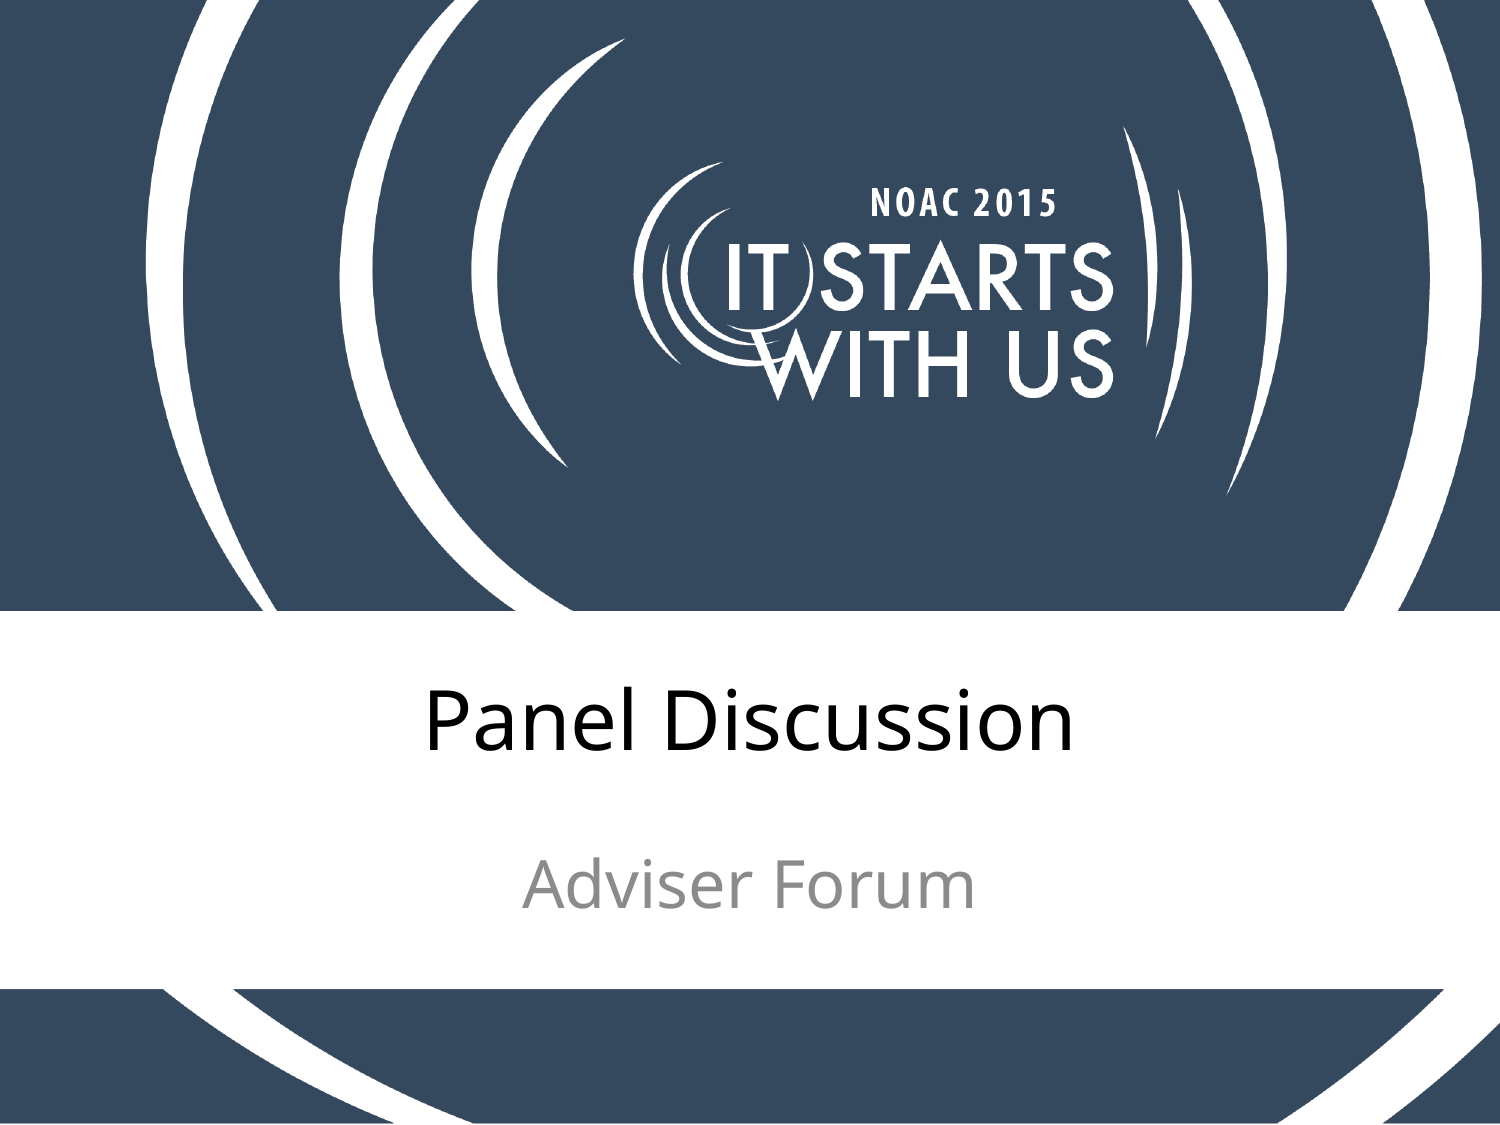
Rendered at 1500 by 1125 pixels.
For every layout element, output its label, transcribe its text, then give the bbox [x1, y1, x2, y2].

title Panel Discussion [112, 654, 1388, 781]
picture [0, 0, 1500, 1125]
subtitle Adviser Forum [112, 834, 1388, 943]
